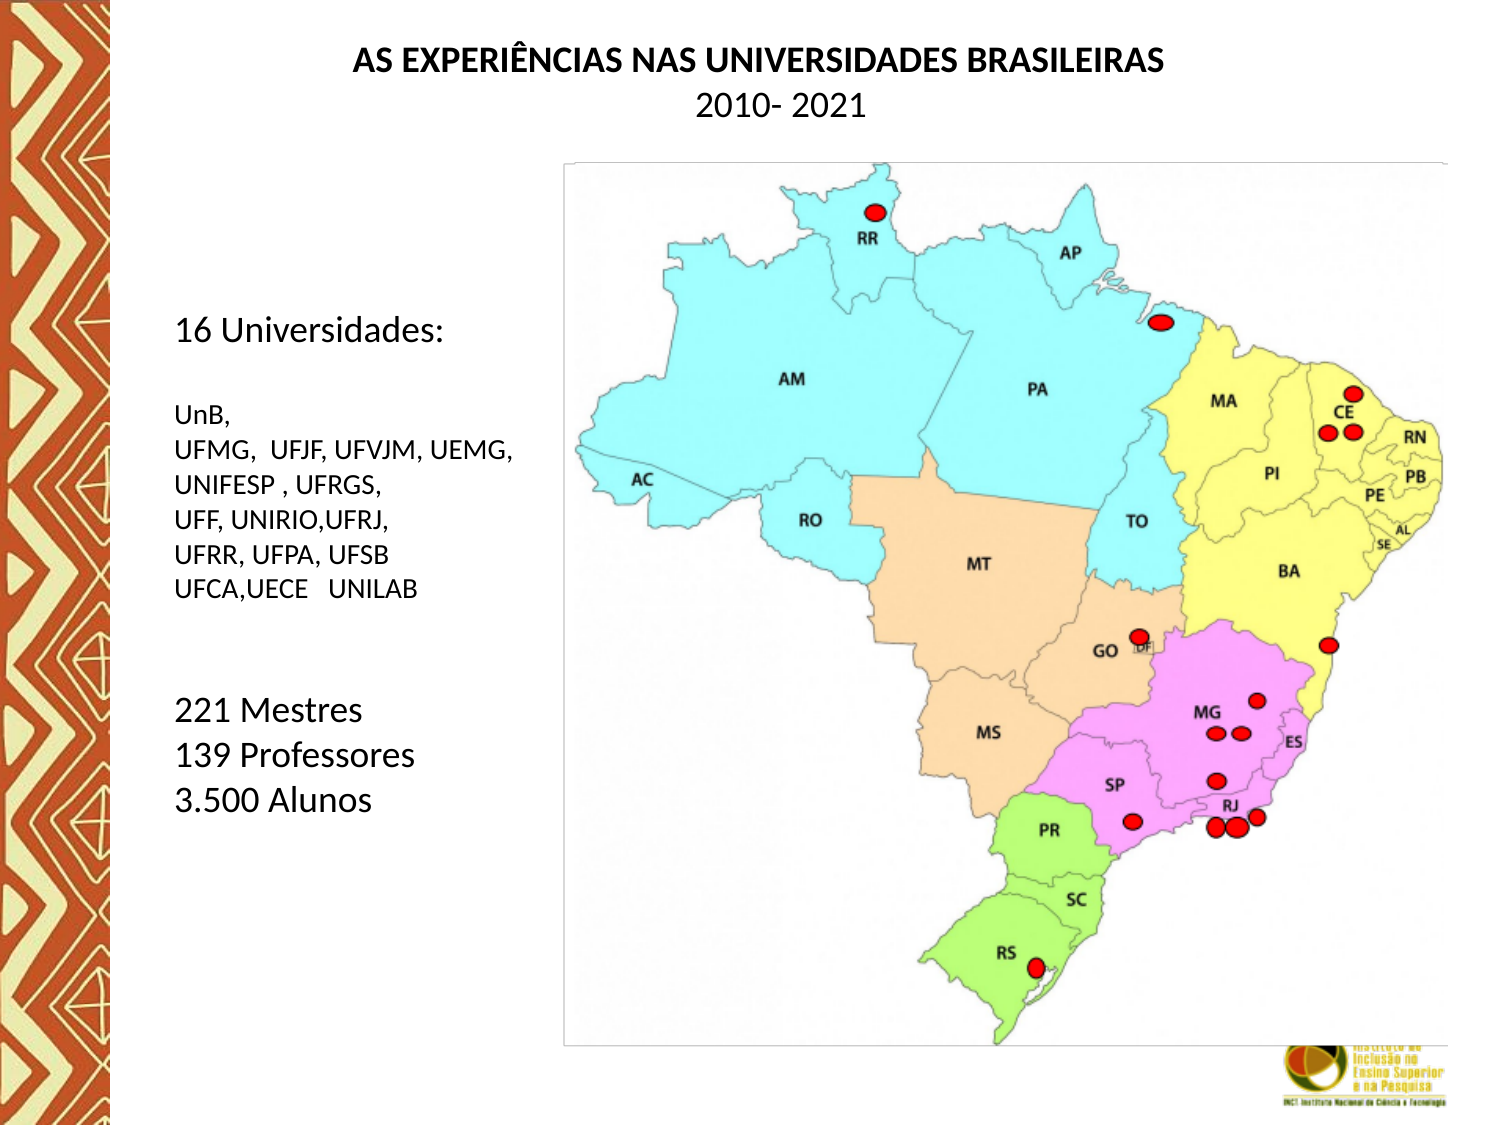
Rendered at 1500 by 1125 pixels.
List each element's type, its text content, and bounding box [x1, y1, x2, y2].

picture [0, 0, 111, 1125]
text_box [112, 0, 1500, 75]
text_box AS EXPERIÊNCIAS NAS UNIVERSIDADES BRASILEIRAS 2010- 2021 16 Universidades: UnB, UFMG, UFJF, UFVJM, UEMG, UNIFESP , UFRGS, UFF, UNIRIO,UFRJ, UFRR, UFPA, UFSB UFCA,UECE UNILAB 221 Mestres 139 Professores 3.500 Alunos [159, 75, 1412, 1008]
picture [557, 125, 1449, 1112]
